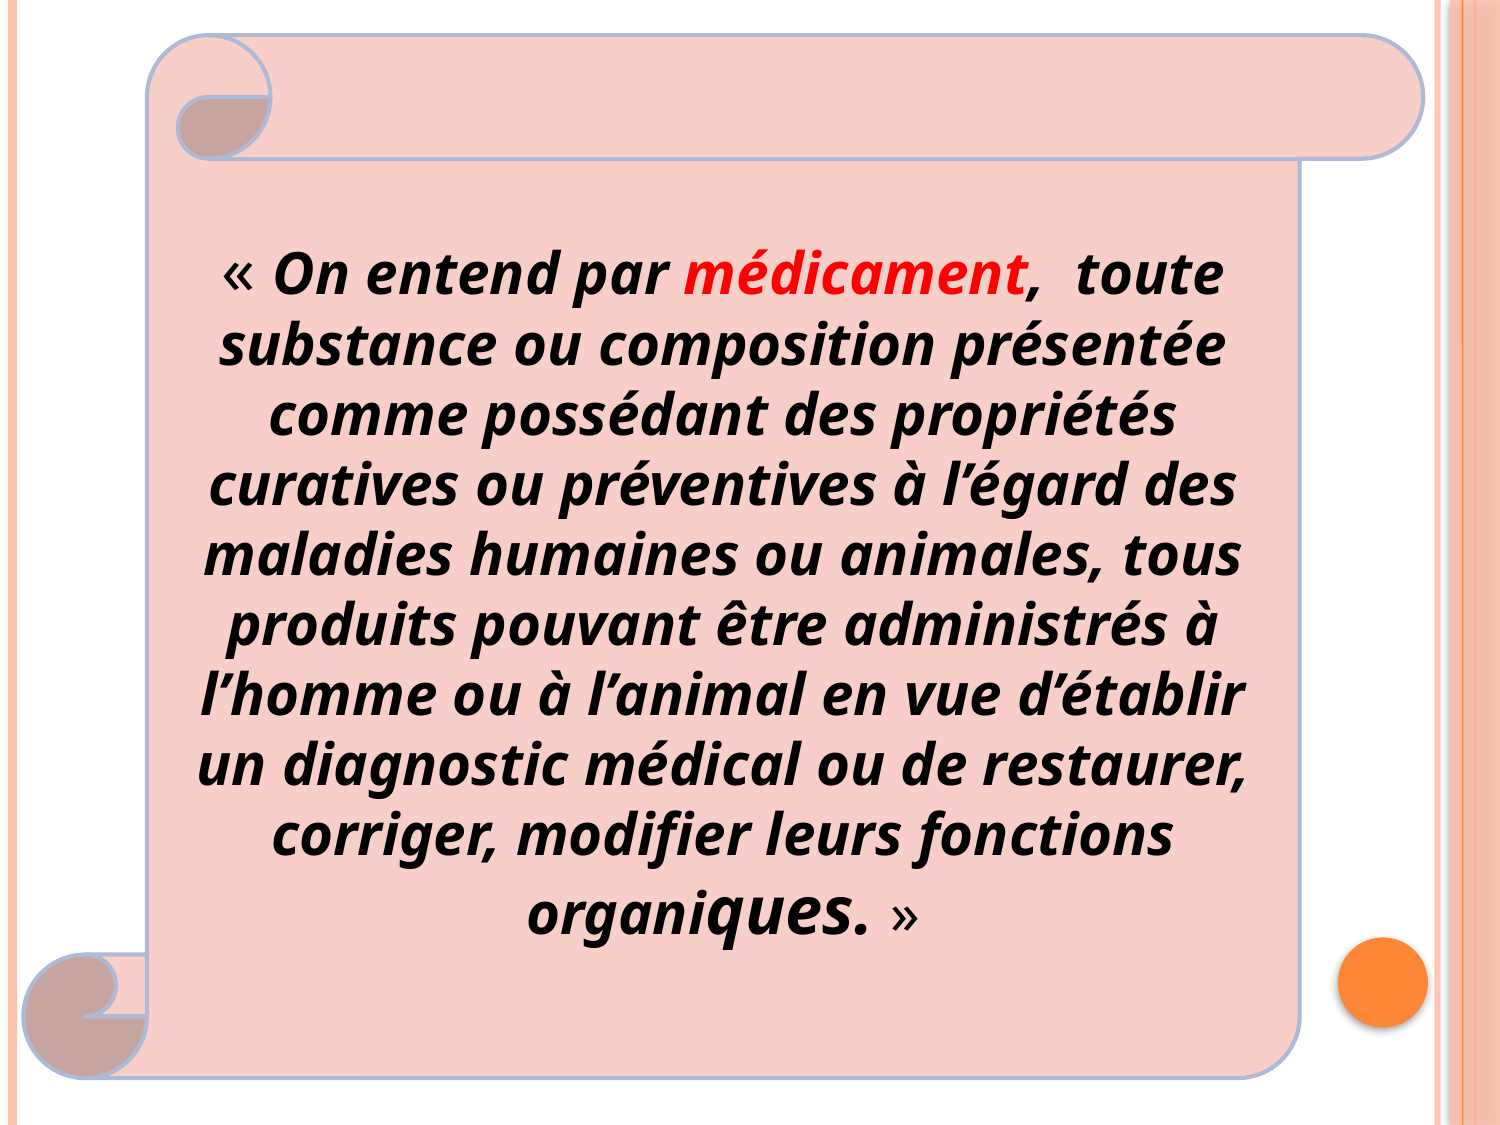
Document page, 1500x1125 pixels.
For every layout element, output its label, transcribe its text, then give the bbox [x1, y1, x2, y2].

text_box « On entend par médicament, toute substance ou composition présentée comme possédant des propriétés curatives ou préventives à l’égard des maladies humaines ou animales, tous produits pouvant être administrés à l’homme ou à l’animal en vue d’établir un diagnostic médical ou de restaurer, corriger, modifier leurs fonctions organiques. » [21, 33, 1426, 1081]
